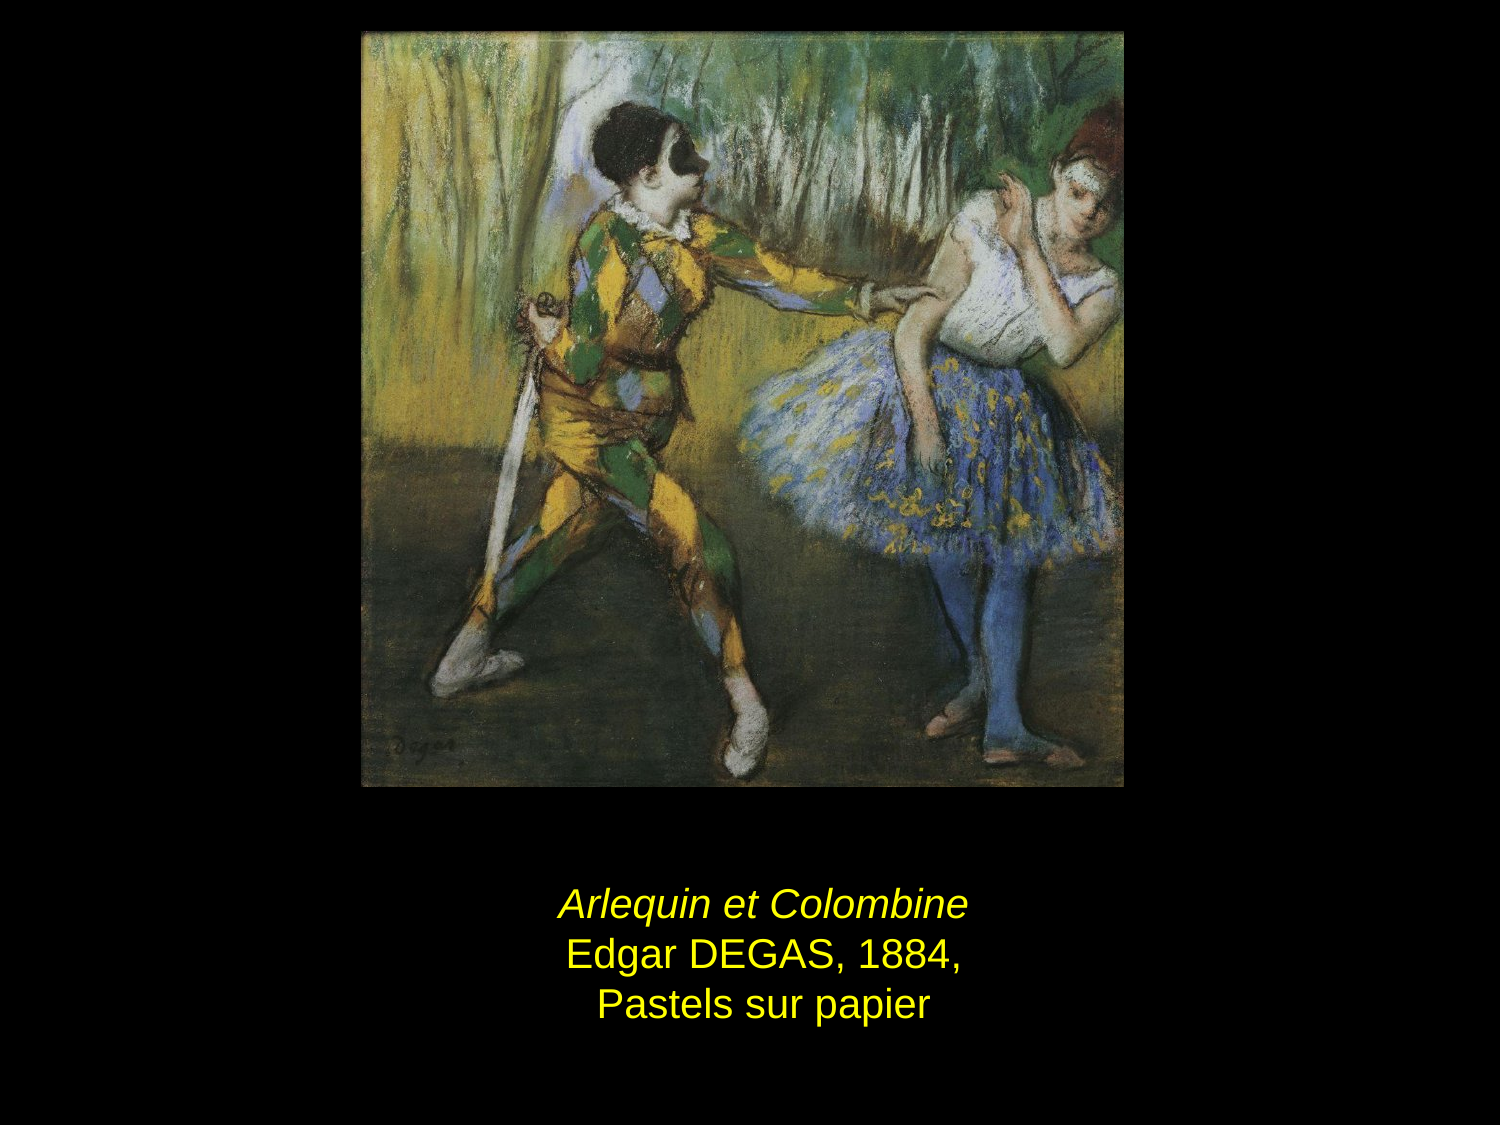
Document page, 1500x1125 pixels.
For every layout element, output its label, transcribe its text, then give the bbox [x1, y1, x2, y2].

picture [359, 30, 1125, 788]
text_box Arlequin et Colombine Edgar DEGAS, 1884, Pastels sur papier [232, 869, 1296, 1035]
